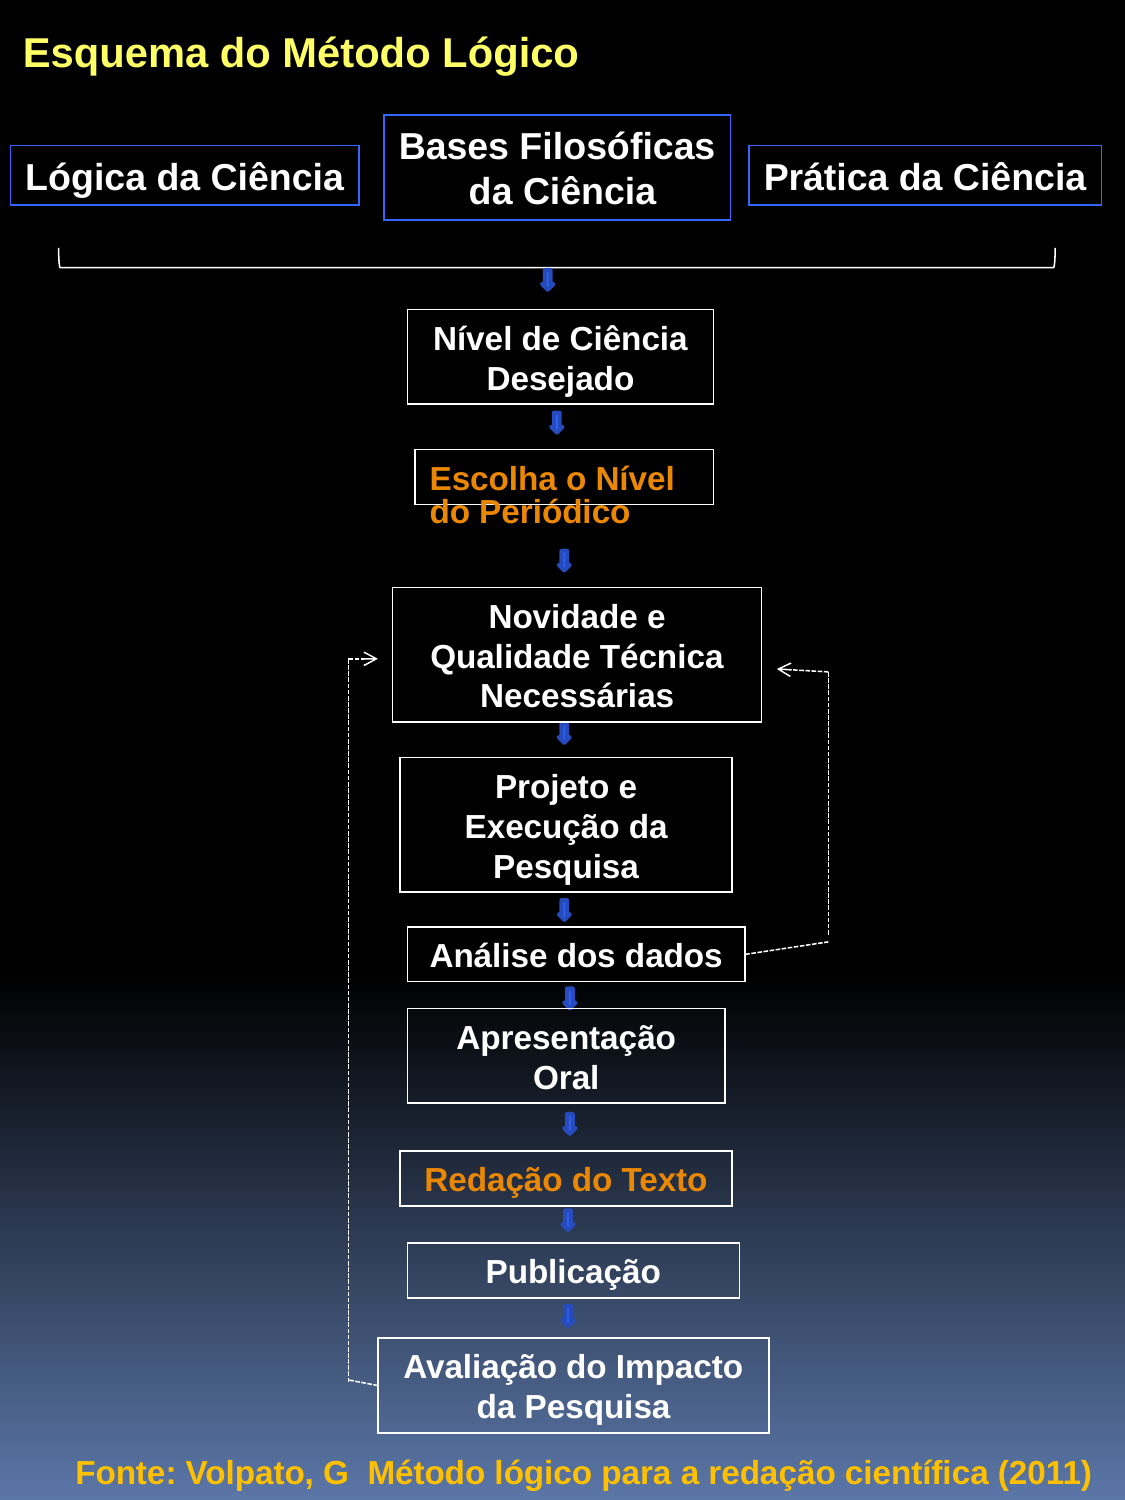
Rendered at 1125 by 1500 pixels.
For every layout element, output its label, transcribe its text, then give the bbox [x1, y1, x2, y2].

text_box [562, 1210, 574, 1230]
text_box Novidade e Qualidade Técnica Necessárias [392, 587, 762, 722]
text_box Esquema do Método Lógico [8, 18, 595, 84]
text_box Projeto e Execução da Pesquisa [399, 757, 733, 892]
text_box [744, 668, 829, 943]
text_box [562, 1306, 574, 1326]
text_box [564, 1114, 576, 1134]
text_box Prática da Ciência [748, 145, 1102, 205]
text_box [558, 723, 570, 743]
text_box [542, 270, 554, 290]
text_box [564, 988, 576, 1008]
text_box Bases Filosóficas da Ciência [384, 115, 731, 220]
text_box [347, 658, 379, 1384]
text_box [58, 247, 1056, 268]
text_box Escolha o Nível do Periódico [414, 449, 714, 505]
text_box Avaliação do Impacto da Pesquisa [377, 1338, 770, 1433]
text_box Nível de Ciência Desejado [407, 309, 714, 404]
text_box [558, 550, 570, 571]
text_box Redação do Texto [399, 1151, 733, 1206]
text_box [558, 900, 570, 920]
text_box Apresentação Oral [407, 1008, 725, 1104]
text_box Lógica da Ciência [10, 145, 360, 205]
text_box [551, 412, 563, 433]
text_box Fonte: Volpato, G Método lógico para a redação científica (2011) [60, 1443, 1109, 1499]
text_box Publicação [407, 1243, 740, 1298]
text_box Análise dos dados [407, 927, 746, 982]
